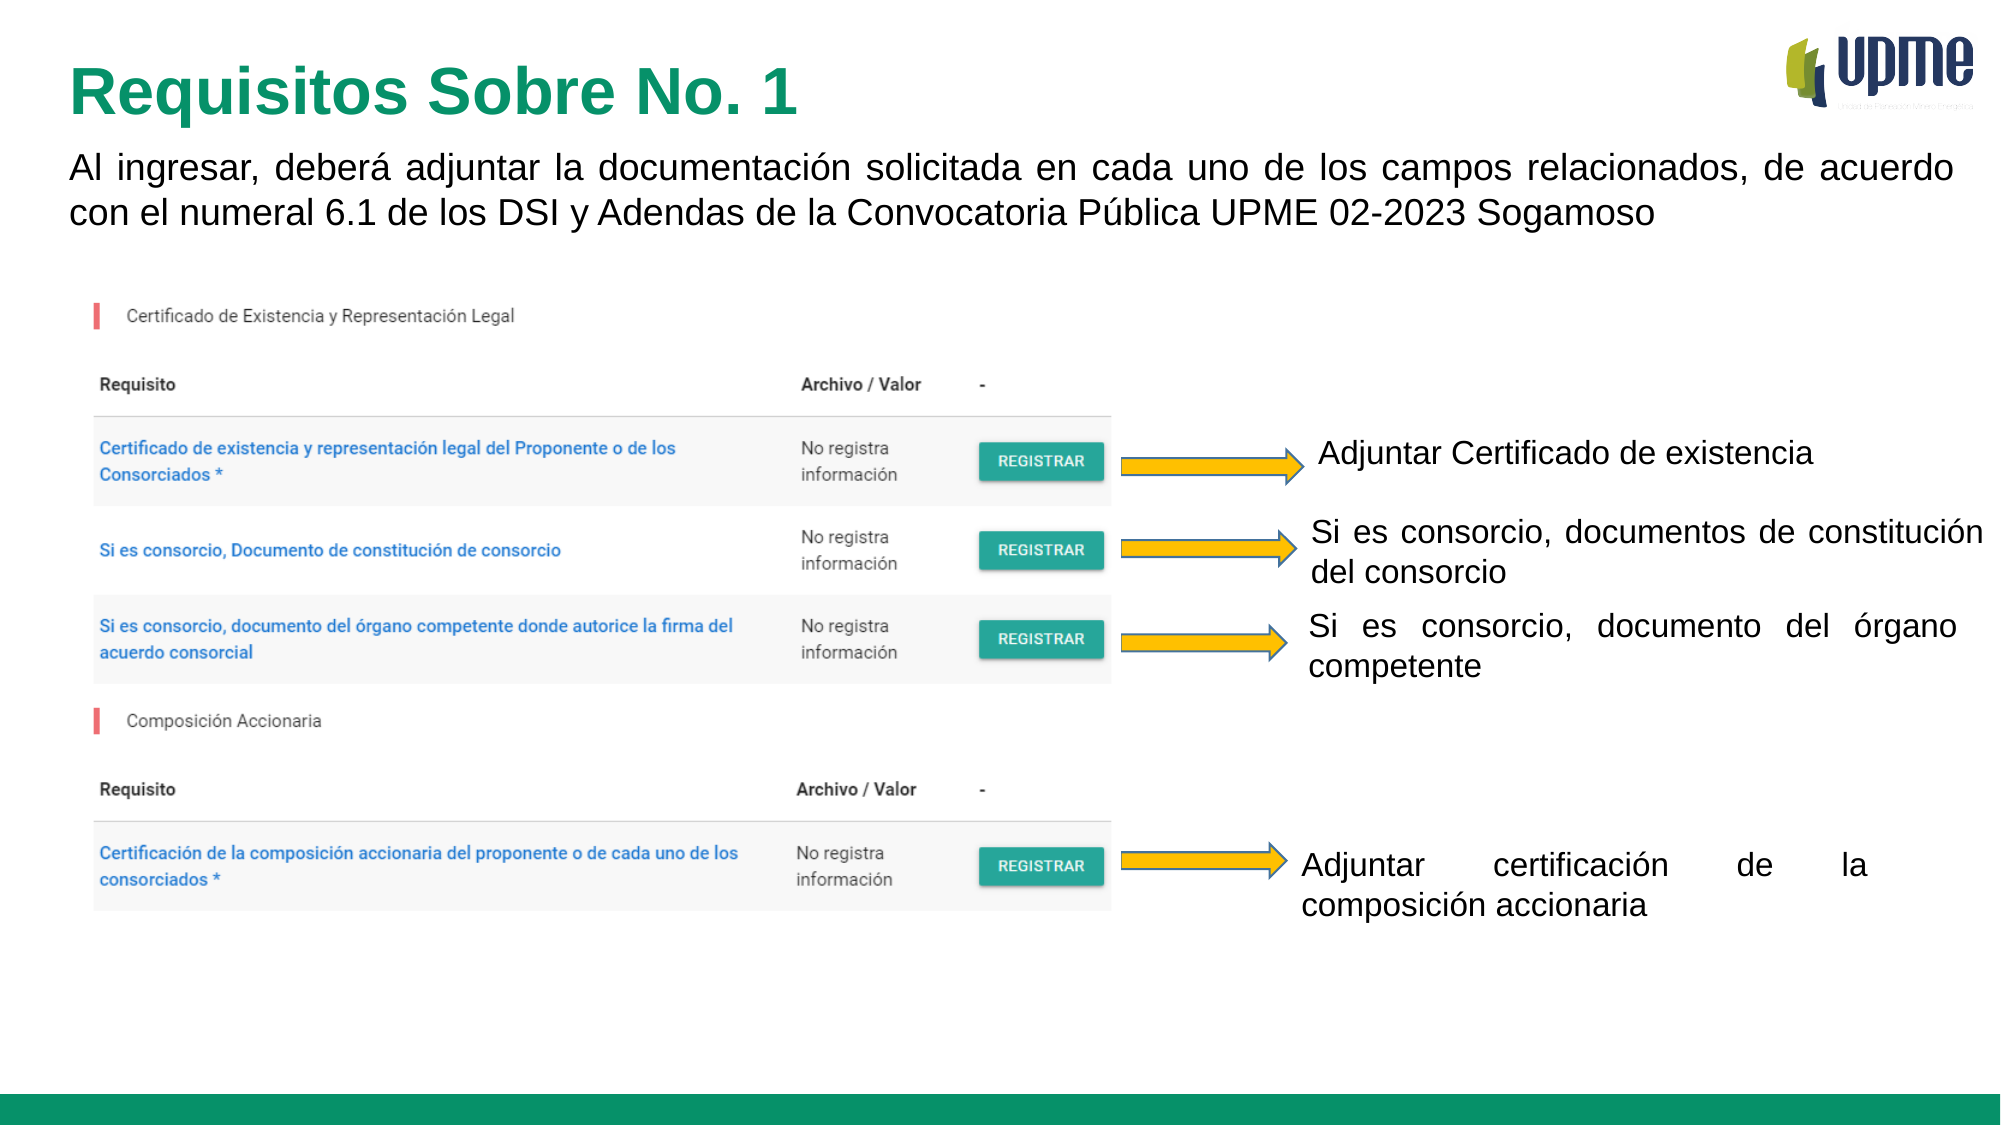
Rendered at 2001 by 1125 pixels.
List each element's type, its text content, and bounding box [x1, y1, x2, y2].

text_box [1121, 503, 2000, 600]
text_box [1120, 836, 1883, 933]
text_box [1121, 424, 1984, 484]
text_box Al ingresar, deberá adjuntar la documentación solicitada en cada uno de los campos relacionados, de acuerdo con el numeral 6.1 de los DSI y Adendas de la Convocatoria Pública UPME 02-2023 Sogamoso [54, 135, 1970, 241]
picture [1773, 0, 2001, 134]
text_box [1121, 596, 1974, 693]
list Requisitos Sobre No. 1 [54, 49, 1775, 135]
picture [89, 297, 1121, 923]
